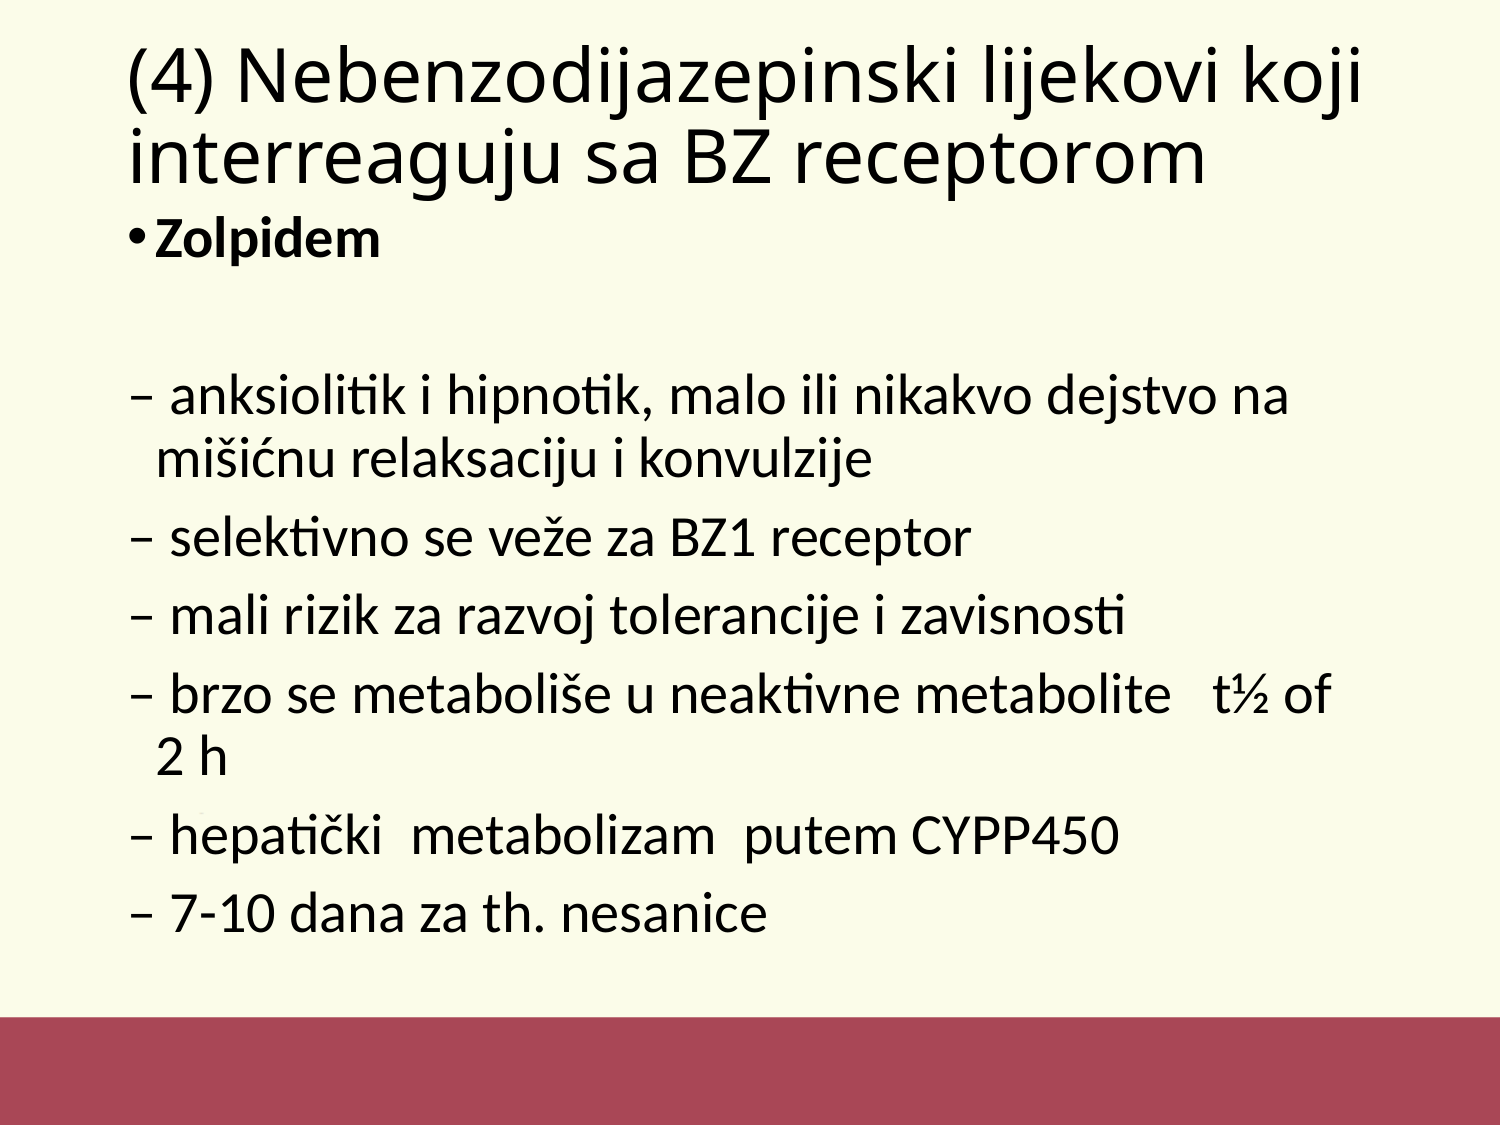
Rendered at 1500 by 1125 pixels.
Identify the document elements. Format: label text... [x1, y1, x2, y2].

title (4) Nebenzodijazepinski lijekovi koji interreaguju sa BZ receptorom [112, 37, 1388, 200]
list Zolpidem – anksiolitik i hipnotik, malo ili nikakvo dejstvo na mišićnu relaksaciju i konvulzije – selektivno se veže za BZ1 receptor – mali rizik za razvoj tolerancije i zavisnosti – brzo se metaboliše u neaktivne metabolite t½ of 2 h – hepatički metabolizam putem CYPP450 – 7-10 dana za th. nesanice [112, 200, 1388, 1100]
picture [0, 0, 1500, 1125]
